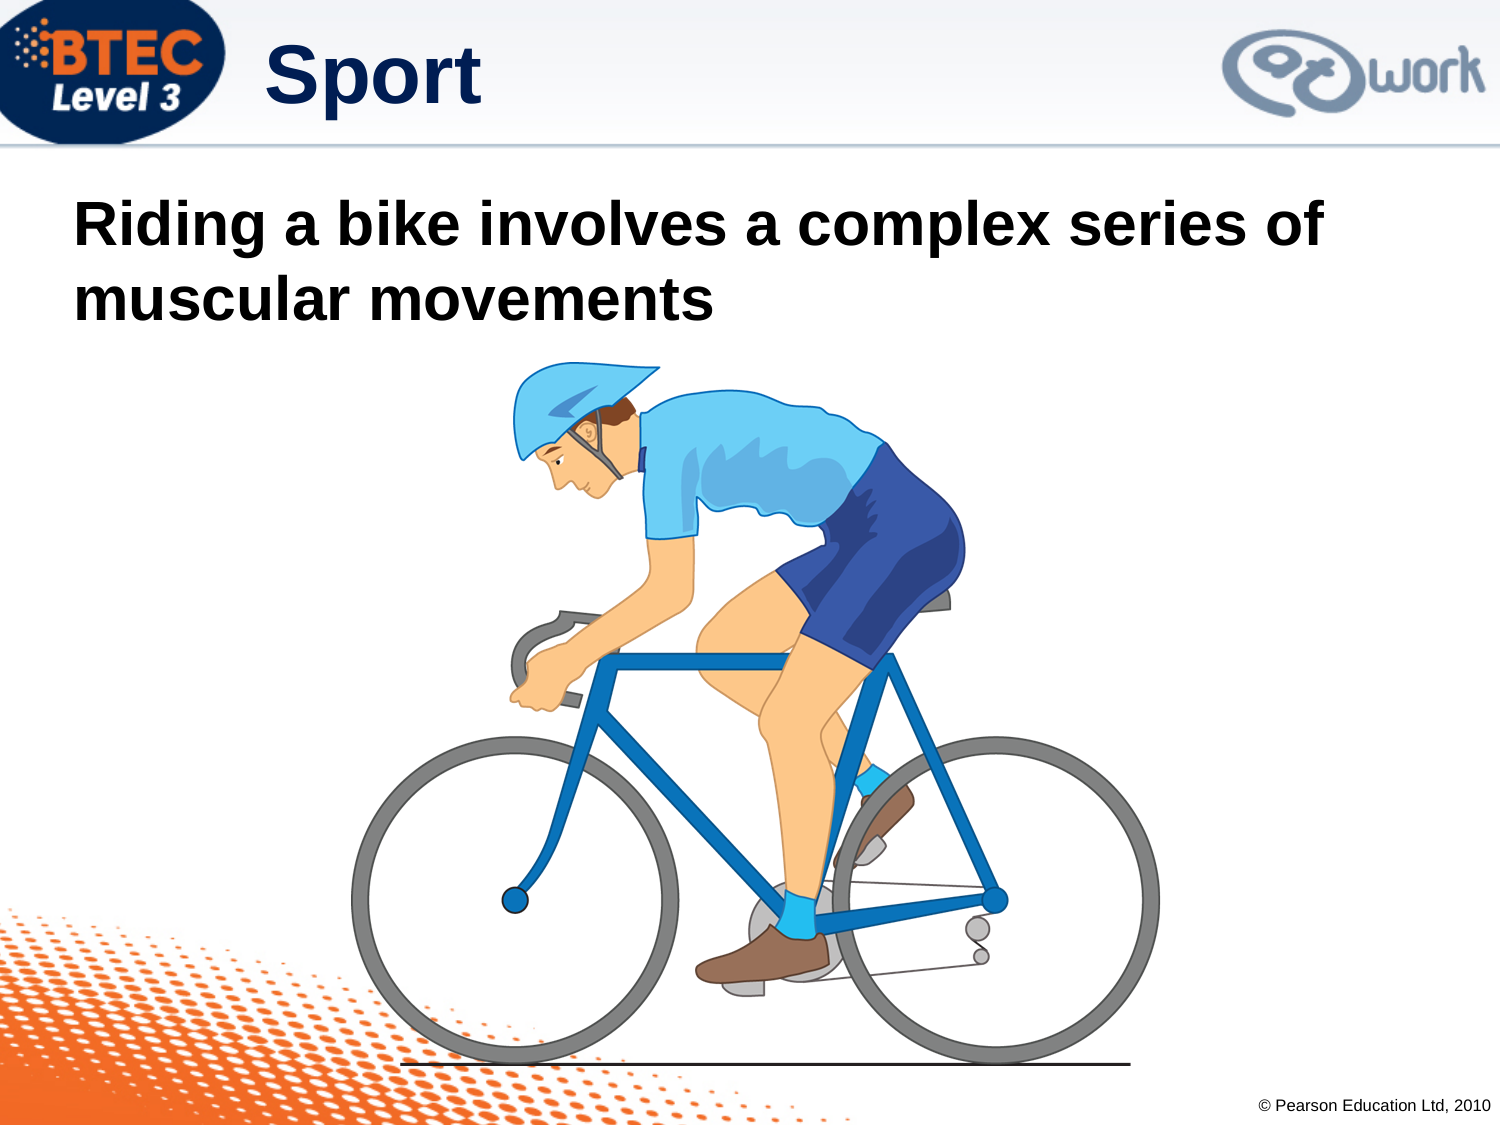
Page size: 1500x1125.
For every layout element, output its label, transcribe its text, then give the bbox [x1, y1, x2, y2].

title Riding a bike involves a complex series of muscular movements [58, 175, 1454, 294]
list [350, 361, 1162, 1067]
picture [0, 0, 1500, 1125]
